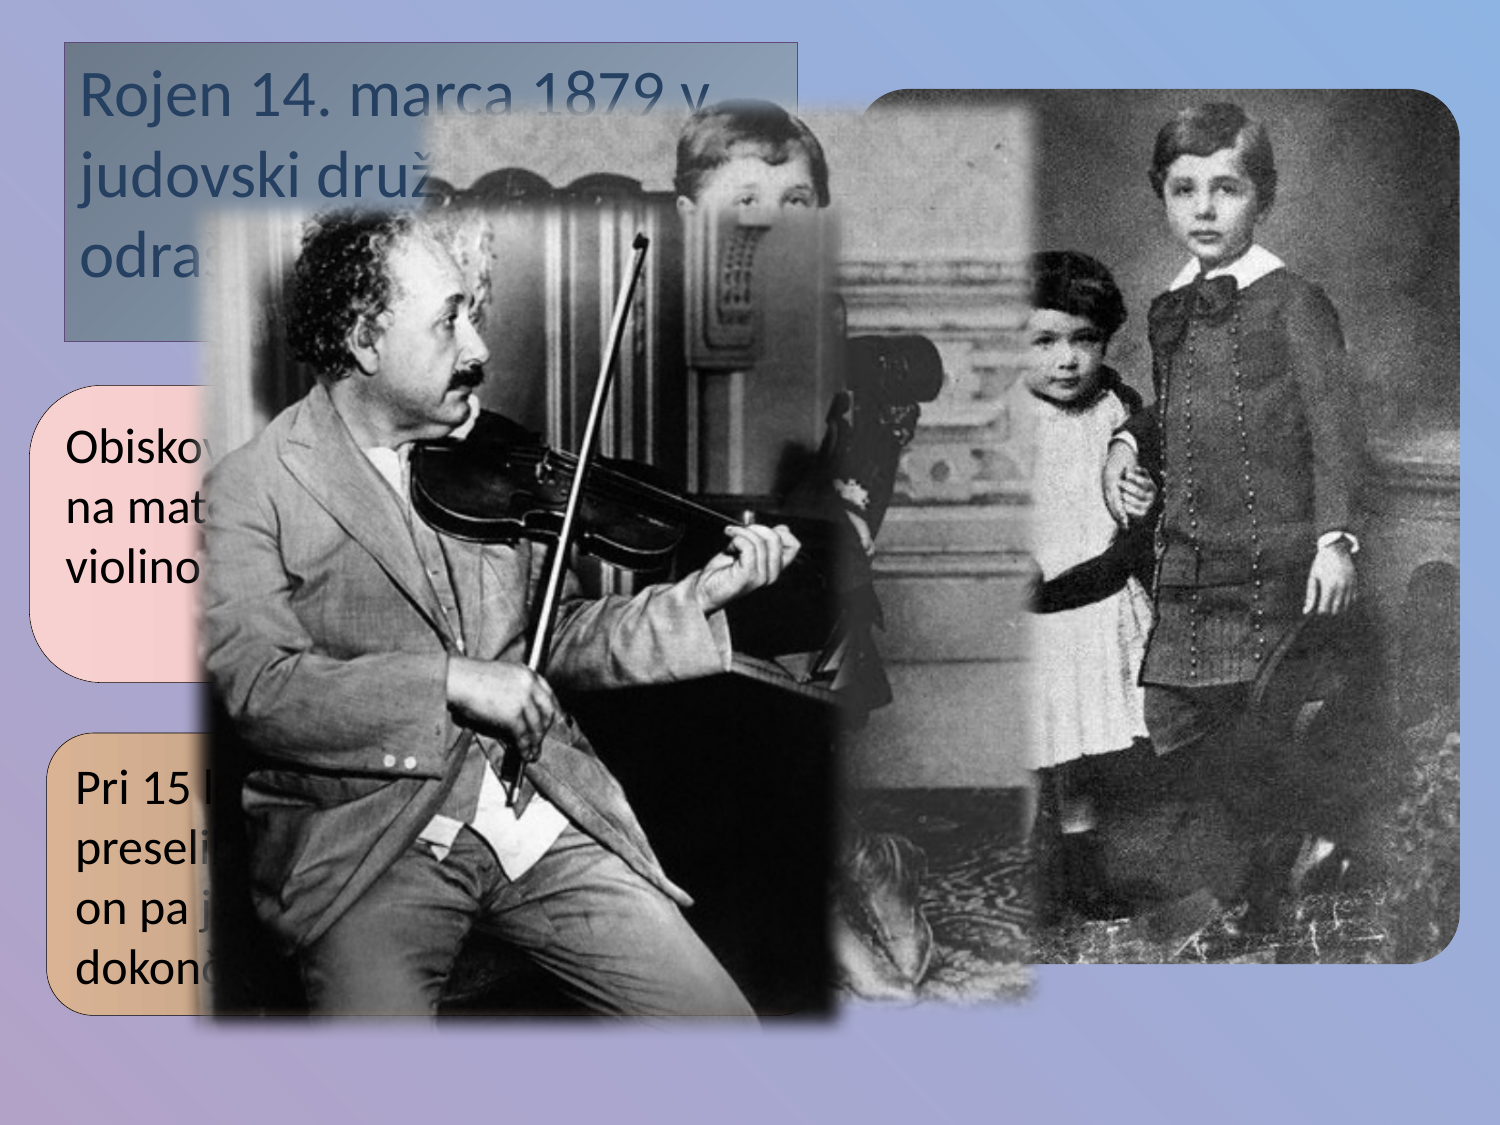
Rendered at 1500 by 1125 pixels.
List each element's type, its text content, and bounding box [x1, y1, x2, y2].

picture [182, 88, 1460, 1041]
list Rojen 14. marca 1879 v judovski družini v Ulmu, odraščal pa je v Münchnu [64, 42, 798, 342]
text_box Pri 15 letih se je njegova družina preselila v Italijo, on pa je ostal v Münchnu, da bi dokončal šolanje [44, 730, 177, 1018]
text_box Obiskoval je katoliško osnovno šolo, na materino željo se je učil igrati violino [27, 383, 177, 685]
